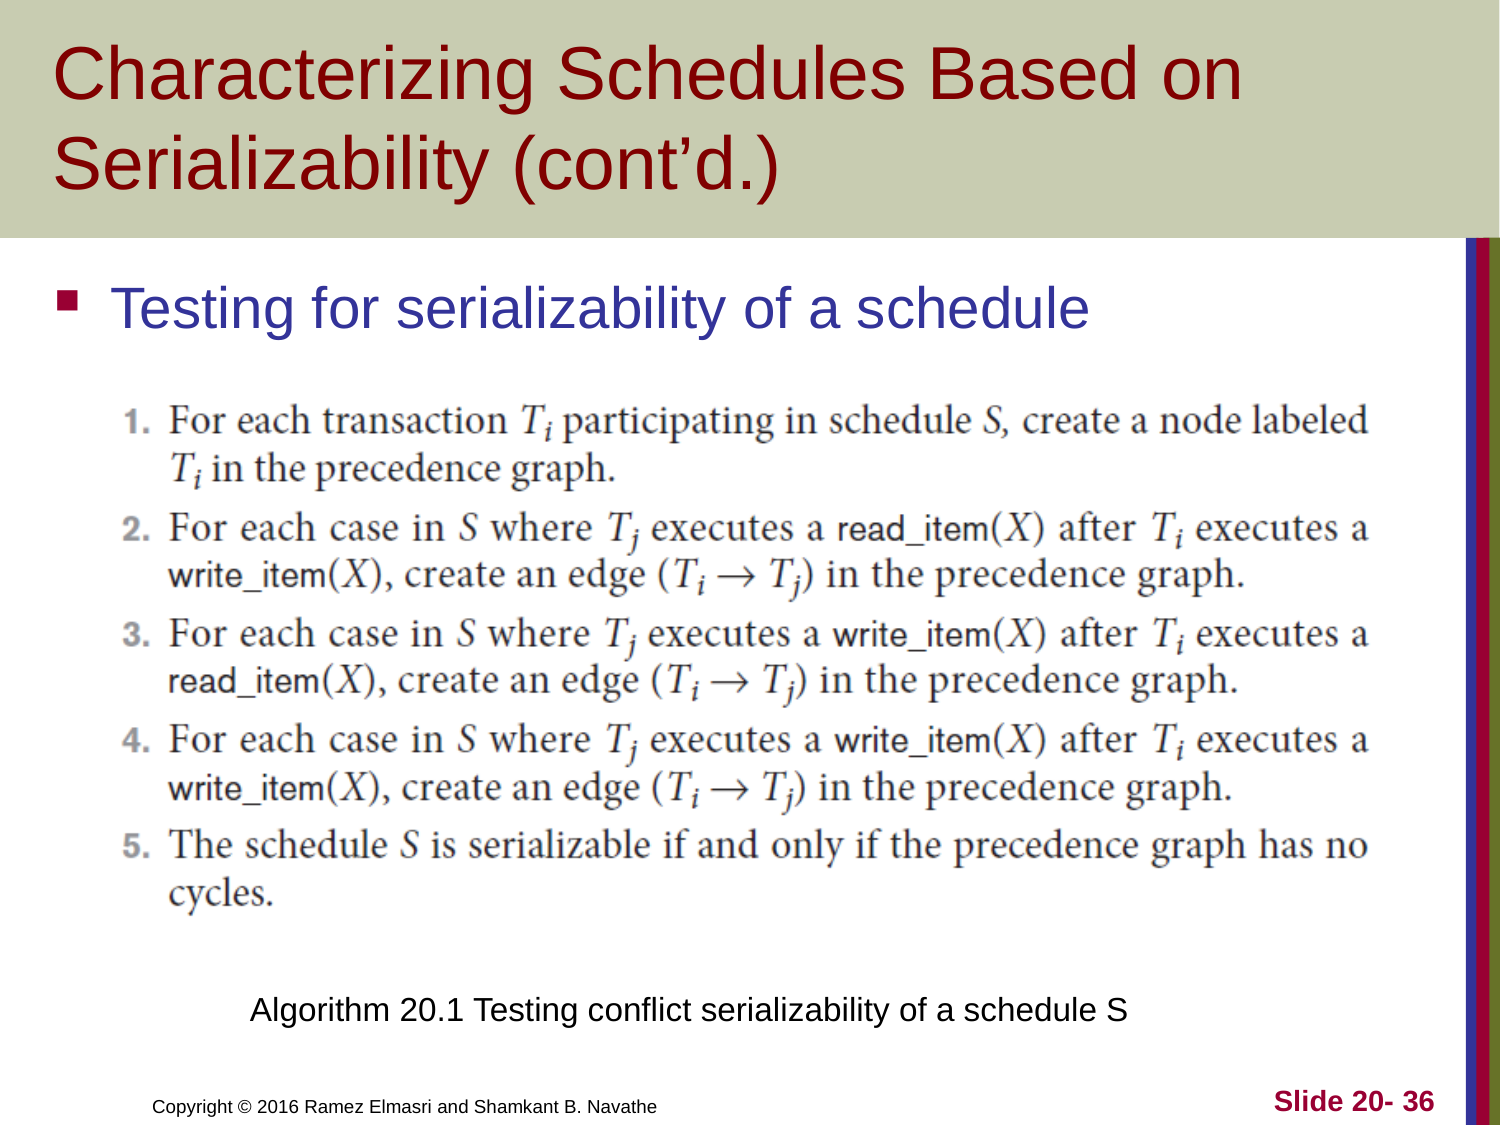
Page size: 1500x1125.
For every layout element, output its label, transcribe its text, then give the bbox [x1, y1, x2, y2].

list Testing for serializability of a schedule [39, 262, 1400, 1013]
title Characterizing Schedules Based on Serializability (cont’d.) [37, 49, 1317, 213]
slide_number Slide 20- 36 [1137, 1049, 1451, 1125]
picture [99, 399, 1384, 931]
text_box Algorithm 20.1 Testing conflict serializability of a schedule S [235, 980, 1204, 1036]
